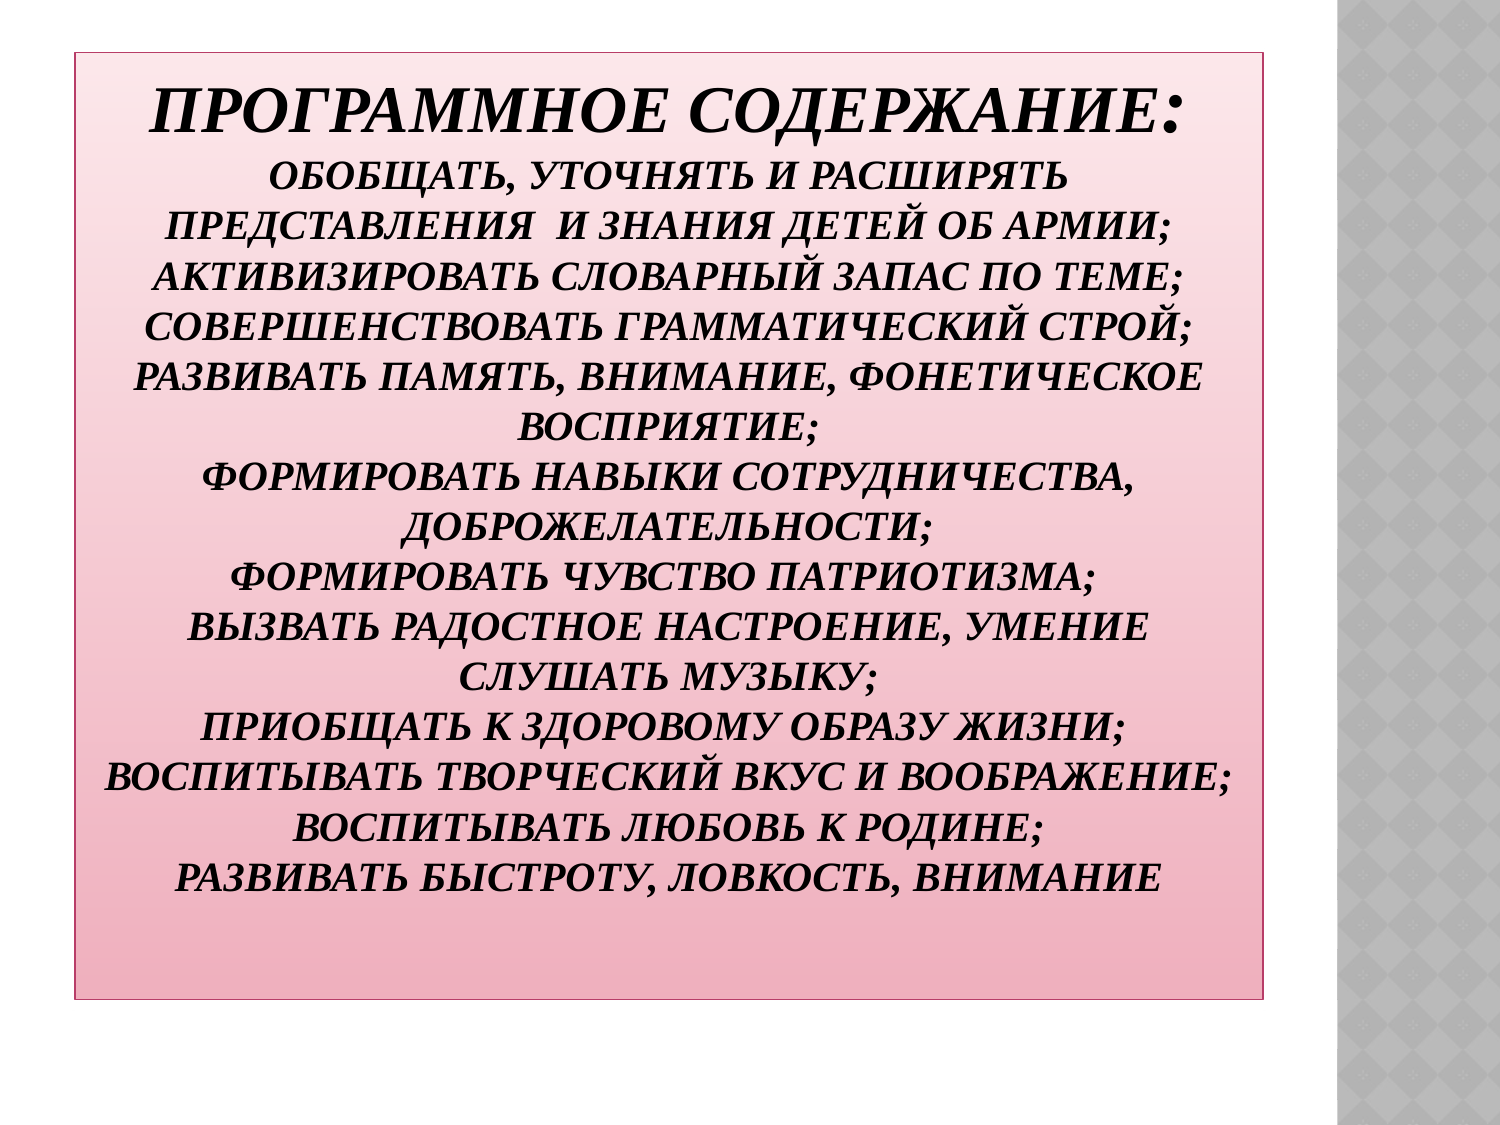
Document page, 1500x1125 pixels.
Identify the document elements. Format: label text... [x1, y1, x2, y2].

title Программное содержание: обобщать, уточнять и расширять представления и знания детей об Армии; активизировать словарный запас по теме; совершенствовать грамматический строй; развивать память, внимание, фонетическое восприятие; Формировать навыки сотрудничества, доброжелательности; формировать чувство патриотизма; вызвать радостное настроение, умение слушать музыку; приобщать к здоровому образу жизни; воспитывать творческий вкус и воображение; воспитывать любовь к родине; развивать быстроту, ловкость, внимание [74, 52, 1264, 1000]
